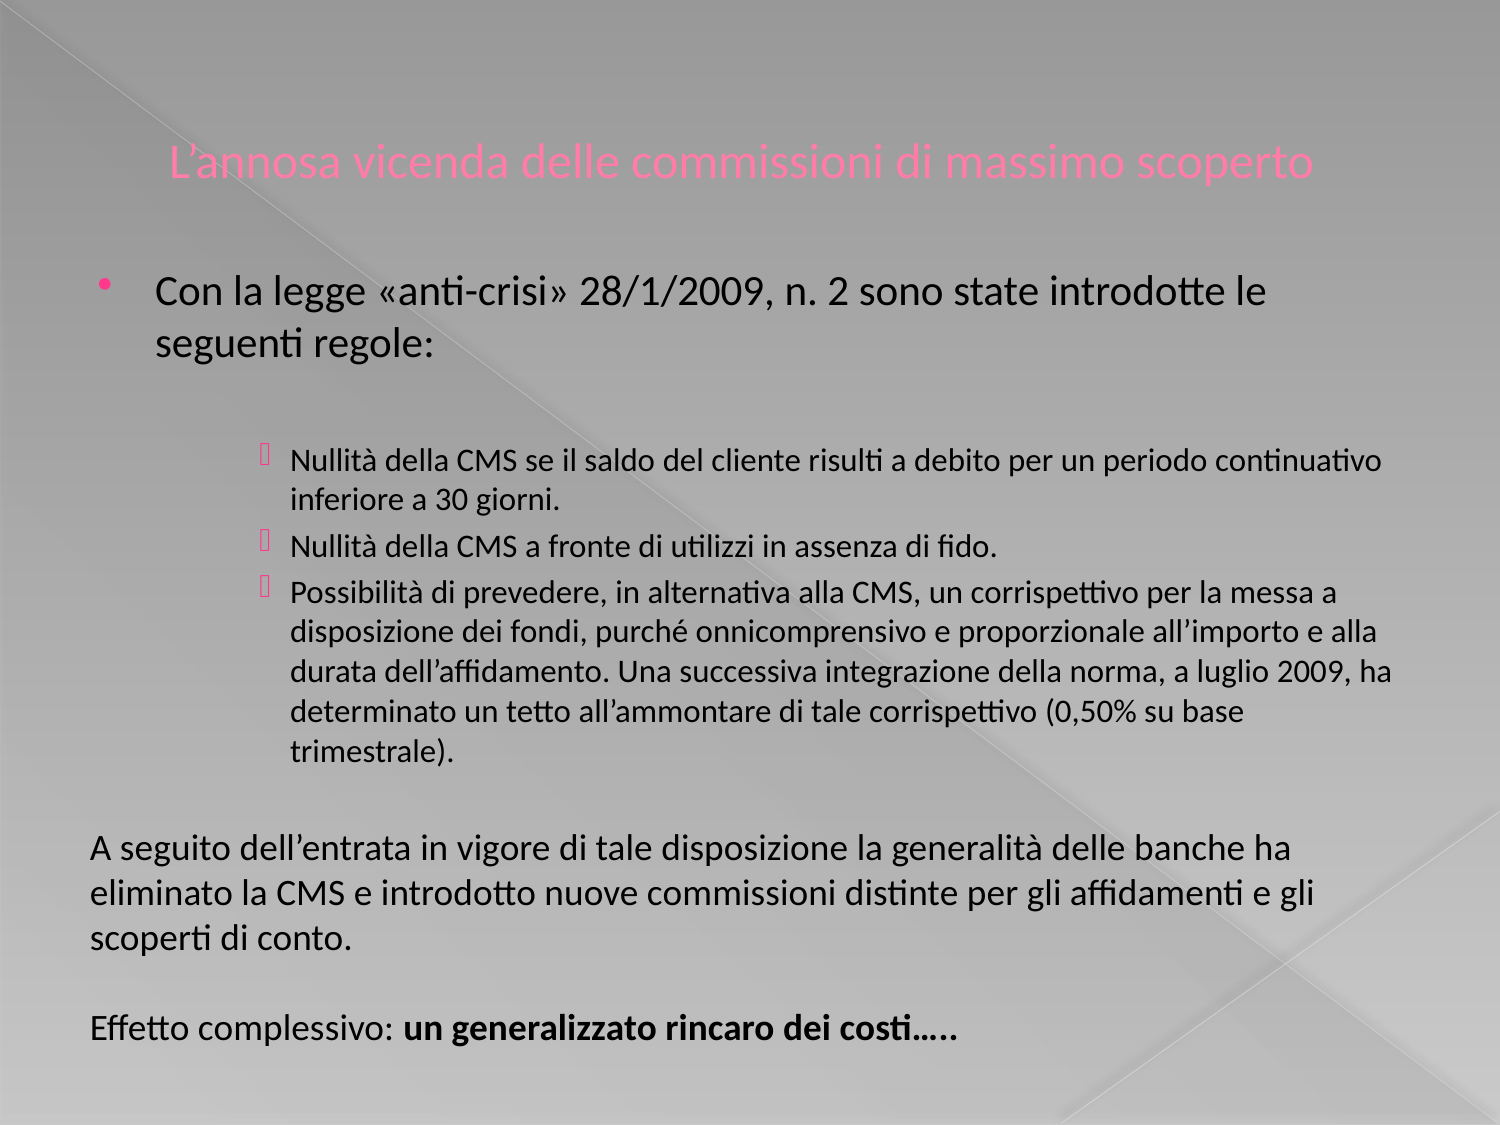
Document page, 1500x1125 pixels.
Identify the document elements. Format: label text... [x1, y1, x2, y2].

title L’annosa vicenda delle commissioni di massimo scoperto [75, 43, 1425, 255]
list Con la legge «anti-crisi» 28/1/2009, n. 2 sono state introdotte le seguenti regole: Nullità della CMS se il saldo del cliente risulti a debito per un periodo continuativo inferiore a 30 giorni. Nullità della CMS a fronte di utilizzi in assenza di fido. Possibilità di prevedere, in alternativa alla CMS, un corrispettivo per la messa a disposizione dei fondi, purché onnicomprensivo e proporzionale all’importo e alla durata dell’affidamento. Una successiva integrazione della norma, a luglio 2009, ha determinato un tetto all’ammontare di tale corrispettivo (0,50% su base trimestrale). A seguito dell’entrata in vigore di tale disposizione la generalità delle banche ha eliminato la CMS e introdotto nuove commissioni distinte per gli affidamenti e gli scoperti di conto. Effetto complessivo: un generalizzato rincaro dei costi….. [75, 255, 1425, 1059]
